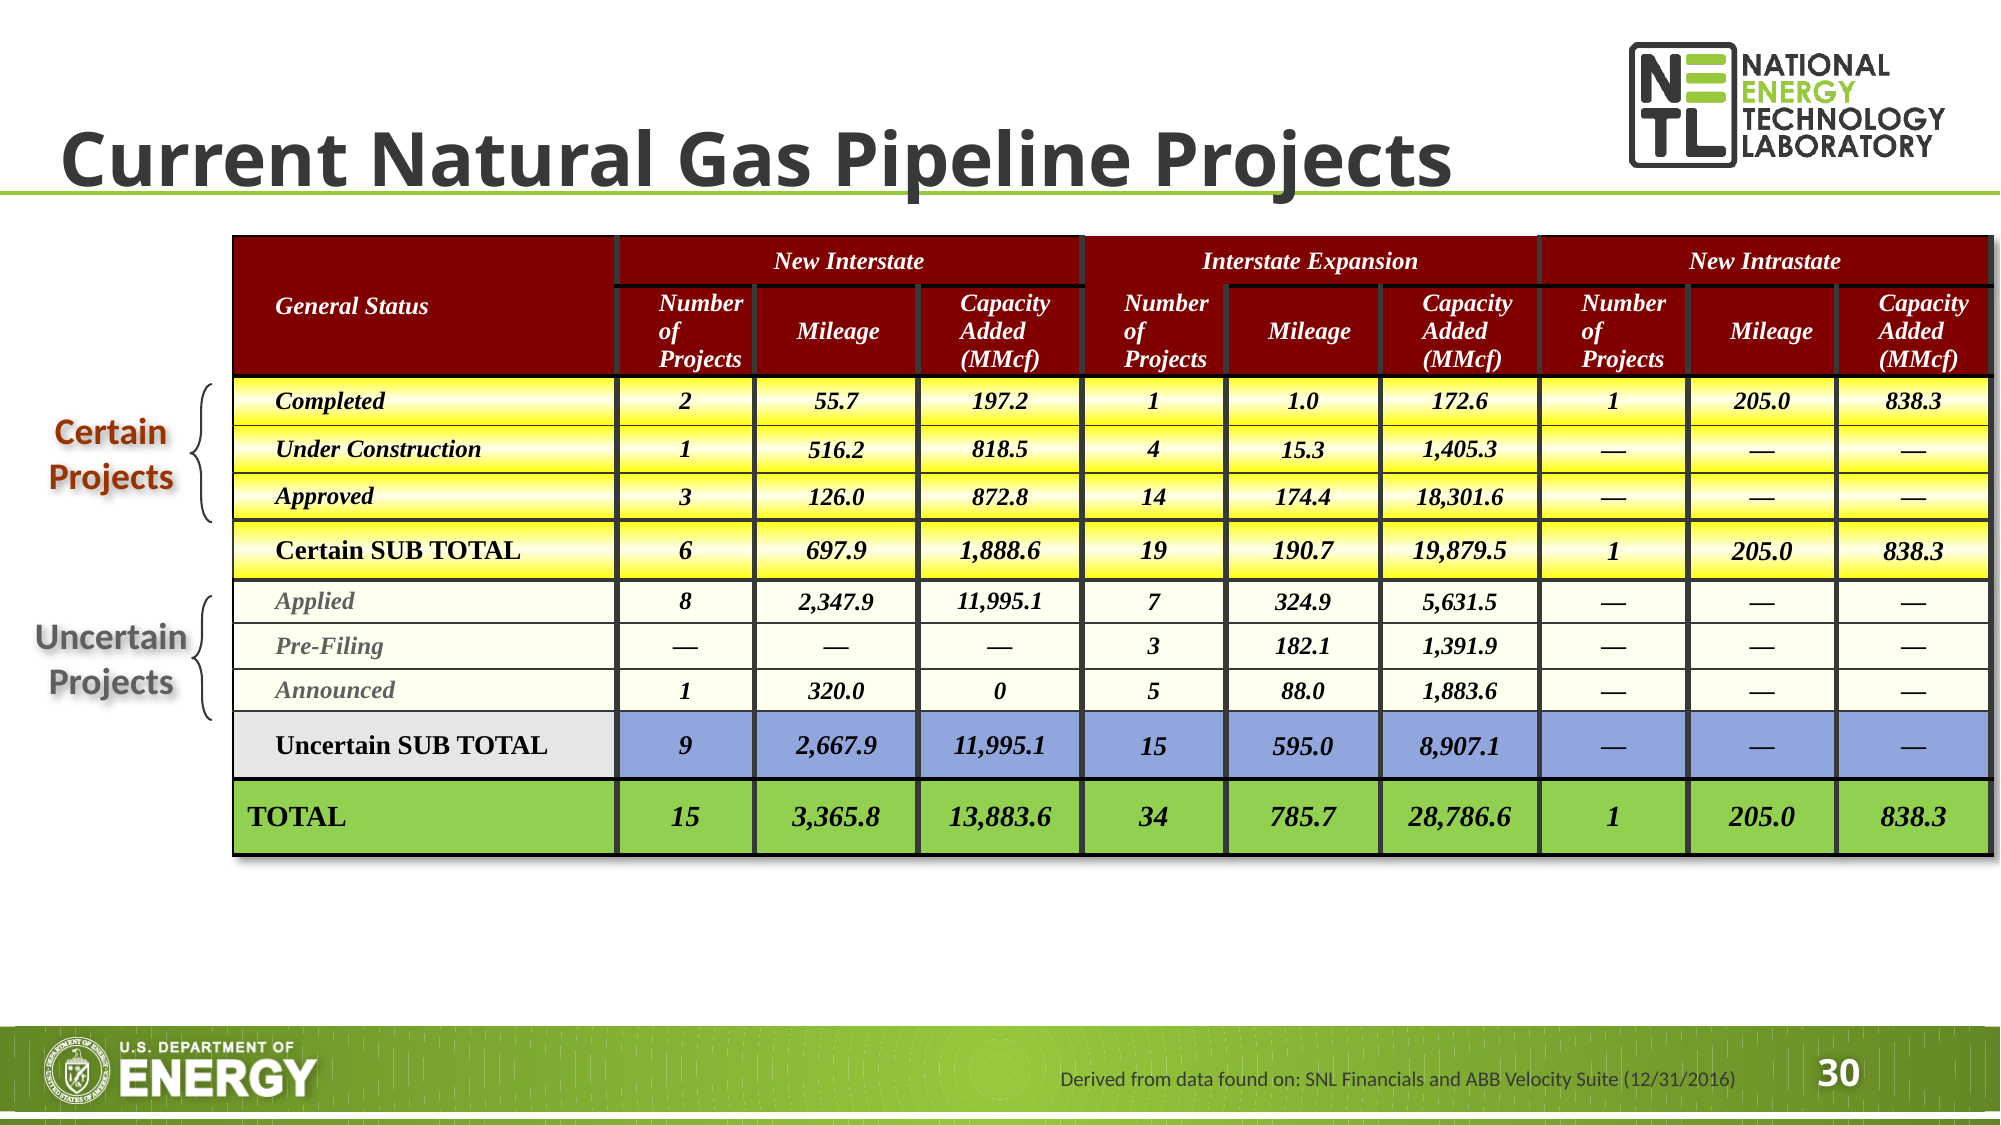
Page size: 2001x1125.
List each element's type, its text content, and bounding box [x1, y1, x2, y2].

table_cell 55.7 [757, 378, 915, 425]
table_cell ― [757, 624, 915, 668]
table_cell ― [1691, 426, 1834, 472]
table_cell 205.0 [1691, 522, 1834, 578]
table_cell Mileage [1691, 288, 1834, 374]
table_cell 8 [620, 582, 752, 622]
table_cell Completed [234, 378, 614, 425]
table_cell 595.0 [1229, 712, 1378, 777]
table_cell Announced [234, 670, 614, 710]
table_cell 13,883.6 [921, 781, 1079, 853]
table_cell 4 [1085, 426, 1223, 472]
table_cell ― [1839, 582, 1988, 622]
table_cell 15 [1085, 712, 1223, 777]
table_cell ― [1691, 582, 1834, 622]
table_cell ― [1542, 712, 1685, 777]
picture [44, 1037, 324, 1104]
table_cell Number of Projects [1542, 288, 1685, 374]
text_box Derived from data found on: SNL Financials and ABB Velocity Suite (12/31/2016) [1045, 1058, 1752, 1098]
table_cell Capacity Added (MMcf) [921, 288, 1079, 374]
table_cell Uncertain SUB TOTAL [234, 712, 614, 777]
table_cell 1.0 [1229, 378, 1378, 425]
table_cell Applied [234, 582, 614, 622]
text_box [190, 384, 212, 523]
table_cell 320.0 [757, 670, 915, 710]
table_cell 1,888.6 [921, 522, 1079, 578]
table_cell Capacity Added (MMcf) [1839, 288, 1988, 374]
table_header Interstate Expansion [1085, 236, 1537, 286]
table_cell 2,667.9 [757, 712, 915, 777]
table_cell Capacity Added (MMcf) [1383, 288, 1537, 374]
table_cell 14 [1085, 474, 1223, 518]
table_cell 19,879.5 [1383, 522, 1537, 578]
table_cell ― [1839, 670, 1988, 710]
text_box Certain Projects [10, 399, 201, 505]
table_cell 3,365.8 [757, 781, 915, 853]
table_cell 19 [1085, 522, 1223, 578]
table_cell 2,347.9 [757, 582, 915, 622]
table_cell 15.3 [1229, 426, 1378, 472]
table_cell Certain SUB TOTAL [234, 522, 614, 578]
table_cell 28,786.6 [1383, 781, 1537, 853]
table_cell ― [1839, 712, 1988, 777]
table_cell 1 [620, 426, 752, 472]
table_cell 18,301.6 [1383, 474, 1537, 518]
table_cell Approved [234, 474, 614, 518]
table_cell 190.7 [1229, 522, 1378, 578]
picture [1629, 42, 1945, 168]
table_cell ― [1542, 474, 1685, 518]
table_cell 11,995.1 [921, 712, 1079, 777]
table_cell 174.4 [1229, 474, 1378, 518]
table_cell ― [1542, 624, 1685, 668]
table_cell 126.0 [757, 474, 915, 518]
table_cell Mileage [1229, 288, 1378, 374]
table_cell 15 [620, 781, 752, 853]
table_cell 0 [921, 670, 1079, 710]
table_cell 197.2 [921, 378, 1079, 425]
table_cell Number of Projects [620, 288, 752, 374]
table_header New Interstate [620, 237, 1079, 284]
table_cell 324.9 [1229, 582, 1378, 622]
table_cell 8,907.1 [1383, 712, 1537, 777]
table_cell 1 [1542, 378, 1685, 425]
table_cell ― [1691, 670, 1834, 710]
table_cell 3 [620, 474, 752, 518]
table_cell 785.7 [1229, 781, 1378, 853]
table_cell 9 [620, 712, 752, 777]
table_cell 7 [1085, 582, 1223, 622]
table_cell 838.3 [1839, 781, 1988, 853]
table_cell 1,405.3 [1383, 426, 1537, 472]
table_cell 1 [1542, 781, 1685, 853]
table_cell ― [1691, 624, 1834, 668]
table_cell 1,883.6 [1383, 670, 1537, 710]
table_cell 5,631.5 [1383, 582, 1537, 622]
table_cell ― [921, 624, 1079, 668]
table_cell 1,391.9 [1383, 624, 1537, 668]
table_cell 818.5 [921, 426, 1079, 472]
table_cell 697.9 [757, 522, 915, 578]
text_box Uncertain Projects [10, 604, 204, 710]
table_cell 1 [1542, 522, 1685, 578]
table_cell ― [620, 624, 752, 668]
table_cell 205.0 [1691, 781, 1834, 853]
table_cell 516.2 [757, 426, 915, 472]
table_cell Number of Projects [1085, 286, 1223, 374]
table_cell 838.3 [1839, 378, 1988, 425]
table_header General Status [234, 237, 614, 374]
table_cell 3 [1085, 624, 1223, 668]
table_cell Pre-Filing [234, 624, 614, 668]
table_cell ― [1691, 712, 1834, 777]
title Current Natural Gas Pipeline Projects [44, 23, 1490, 211]
table_cell Under Construction [234, 426, 614, 472]
table_cell 6 [620, 522, 752, 578]
table_cell 11,995.1 [921, 582, 1079, 622]
table_cell 1 [620, 670, 752, 710]
table_cell 1 [1085, 378, 1223, 425]
table_header New Intrastate [1542, 237, 1988, 284]
table_cell ― [1542, 426, 1685, 472]
table_cell 5 [1085, 670, 1223, 710]
table_cell 2 [620, 378, 752, 425]
table_cell 205.0 [1691, 378, 1834, 425]
table_cell 182.1 [1229, 624, 1378, 668]
table_cell ― [1542, 582, 1685, 622]
text_box [192, 595, 212, 721]
table_cell ― [1691, 474, 1834, 518]
table_cell 172.6 [1383, 378, 1537, 425]
table_cell ― [1839, 426, 1988, 472]
table_cell ― [1542, 670, 1685, 710]
table_cell 88.0 [1229, 670, 1378, 710]
table_cell ― [1839, 624, 1988, 668]
table_cell 838.3 [1839, 522, 1988, 578]
table_cell ― [1839, 474, 1988, 518]
table_cell 872.8 [921, 474, 1079, 518]
table_cell Mileage [757, 288, 915, 374]
table_cell TOTAL [234, 781, 614, 853]
table_cell 34 [1085, 781, 1223, 853]
